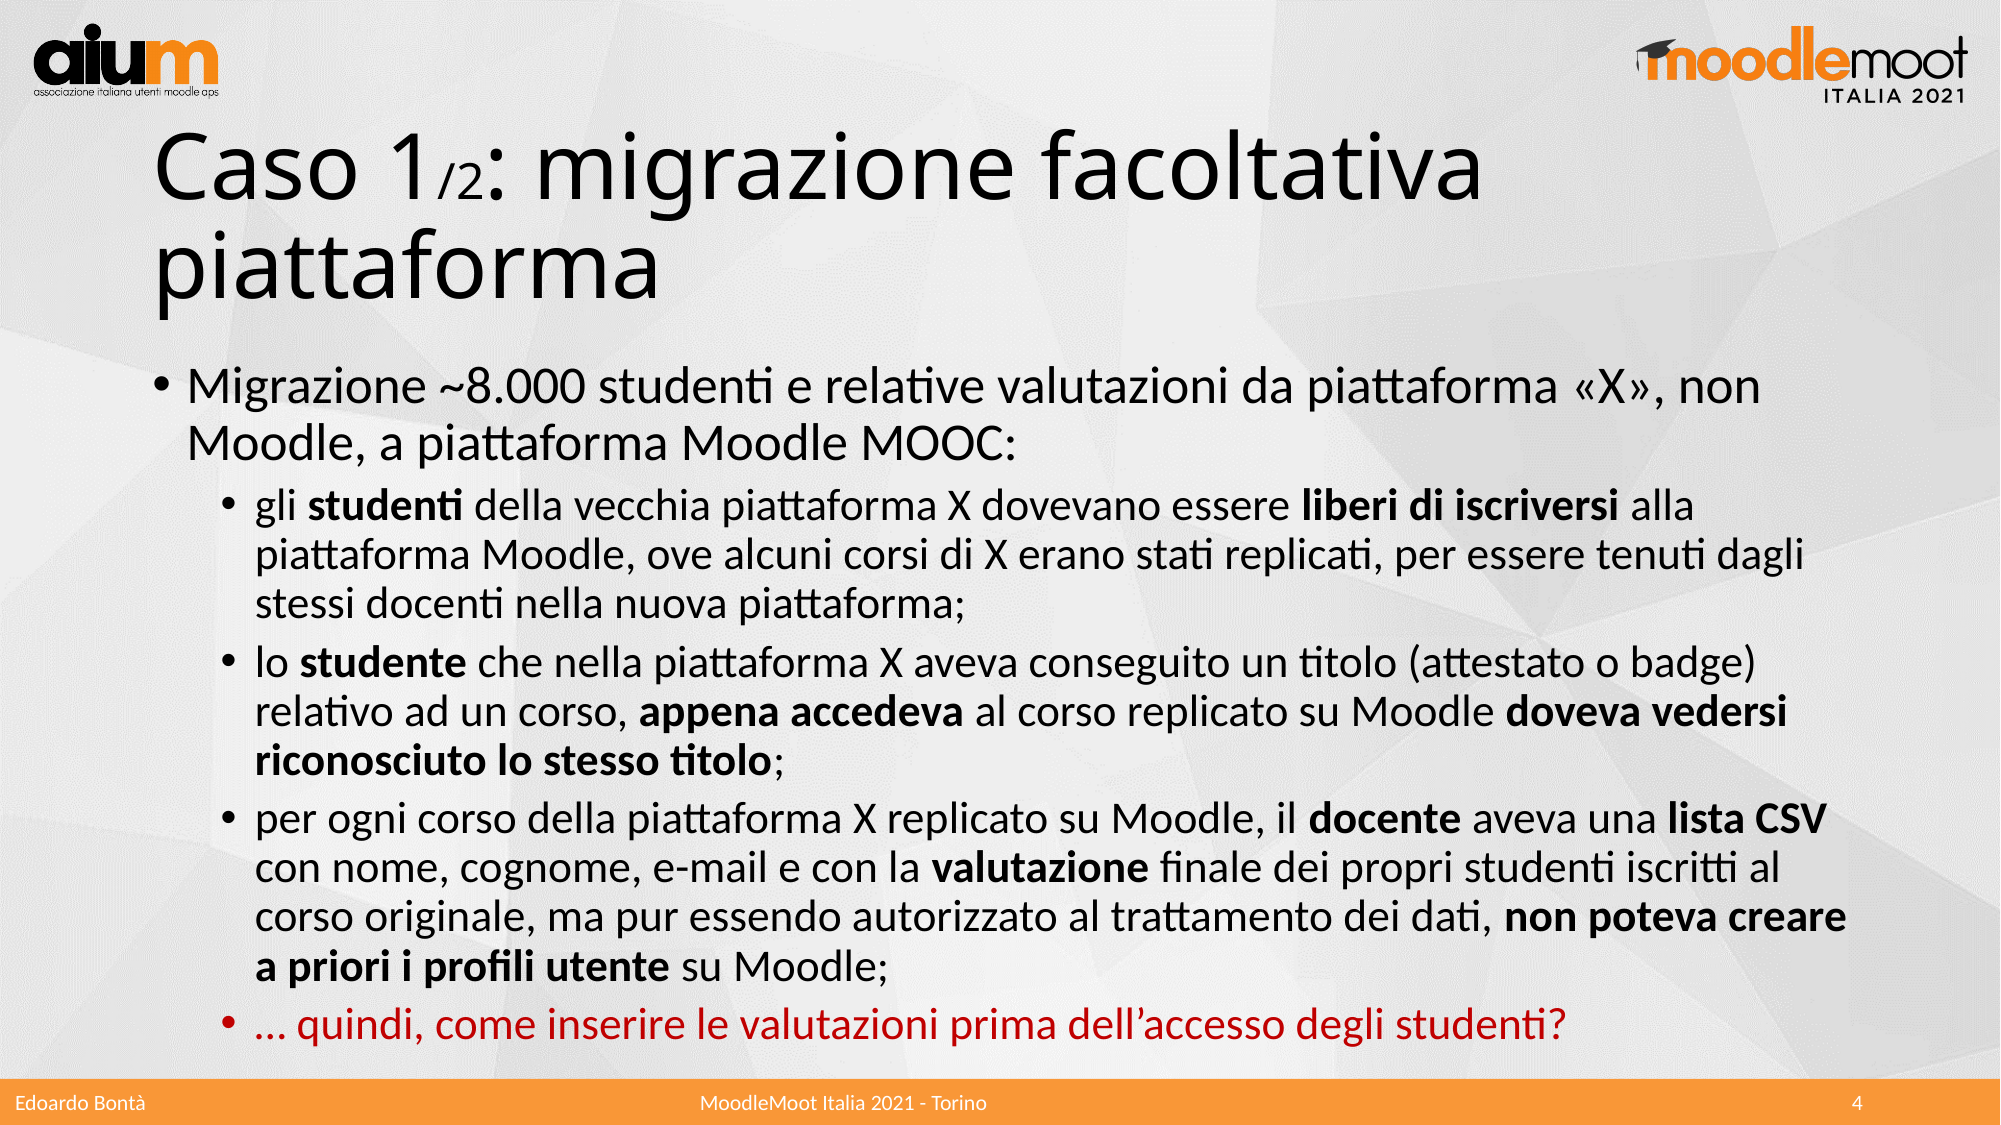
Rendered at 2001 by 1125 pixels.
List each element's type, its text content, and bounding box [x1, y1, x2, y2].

list Edoardo Bontà [0, 1083, 613, 1125]
list Migrazione ~8.000 studenti e relative valutazioni da piattaforma «X», non Moodle, a piattaforma Moodle MOOC: gli studenti della vecchia piattaforma X dovevano essere liberi di iscriversi alla piattaforma Moodle, ove alcuni corsi di X erano stati replicati, per essere tenuti dagli stessi docenti nella nuova piattaforma; lo studente che nella piattaforma X aveva conseguito un titolo (attestato o badge) relativo ad un corso, appena accedeva al corso replicato su Moodle doveva vedersi riconosciuto lo stesso titolo; per ogni corso della piattaforma X replicato su Moodle, il docente aveva una lista CSV con nome, cognome, e-mail e con la valutazione finale dei propri studenti iscritti al corso originale, ma pur essendo autorizzato al trattamento dei dati, non poteva creare a priori i profili utente su Moodle; … quindi, come inserire le valutazioni prima dell’accesso degli studenti? [137, 349, 1863, 1064]
title Caso 1/2: migrazione facoltativa piattaforma [137, 110, 1863, 328]
picture [0, 0, 2001, 1125]
